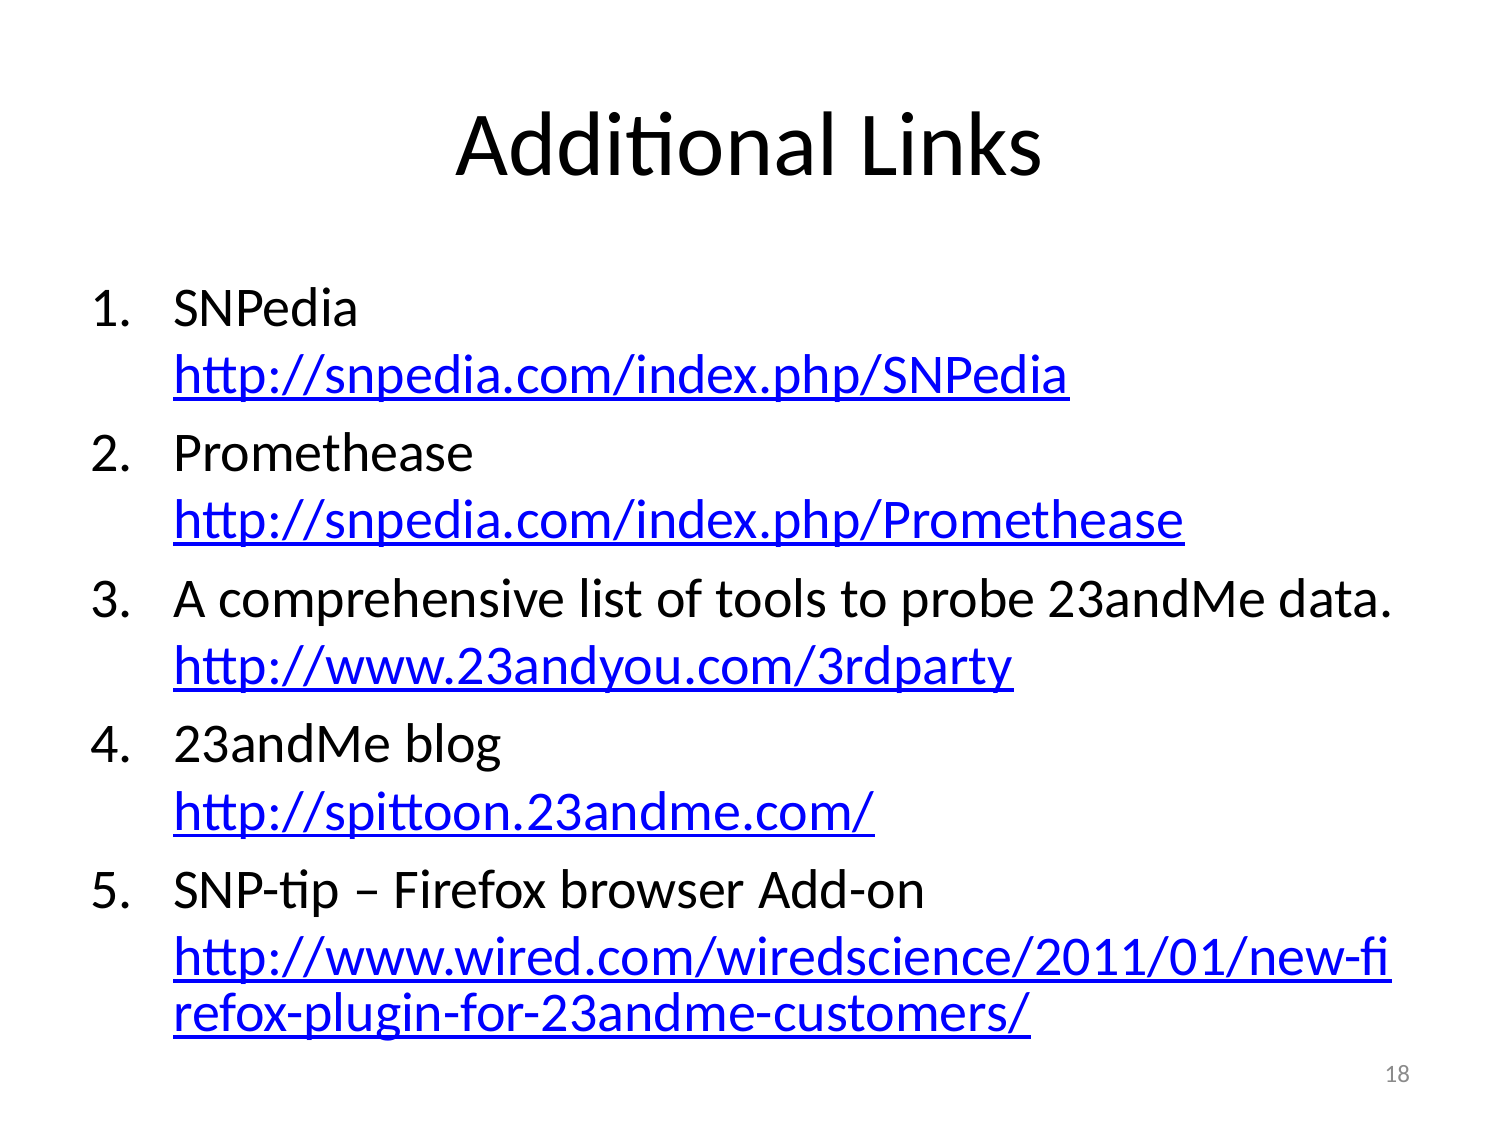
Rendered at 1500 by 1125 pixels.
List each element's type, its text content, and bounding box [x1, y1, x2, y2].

slide_number 18 [1074, 1042, 1425, 1103]
title Additional Links [75, 45, 1425, 233]
list SNPedia http://snpedia.com/index.php/SNPedia Promethease http://snpedia.com/index.php/Promethease A comprehensive list of tools to probe 23andMe data. http://www.23andyou.com/3rdparty 23andMe blog http://spittoon.23andme.com/ SNP-tip – Firefox browser Add-on http://www.wired.com/wiredscience/2011/01/new-firefox-plugin-for-23andme-customers/ [75, 262, 1425, 1005]
